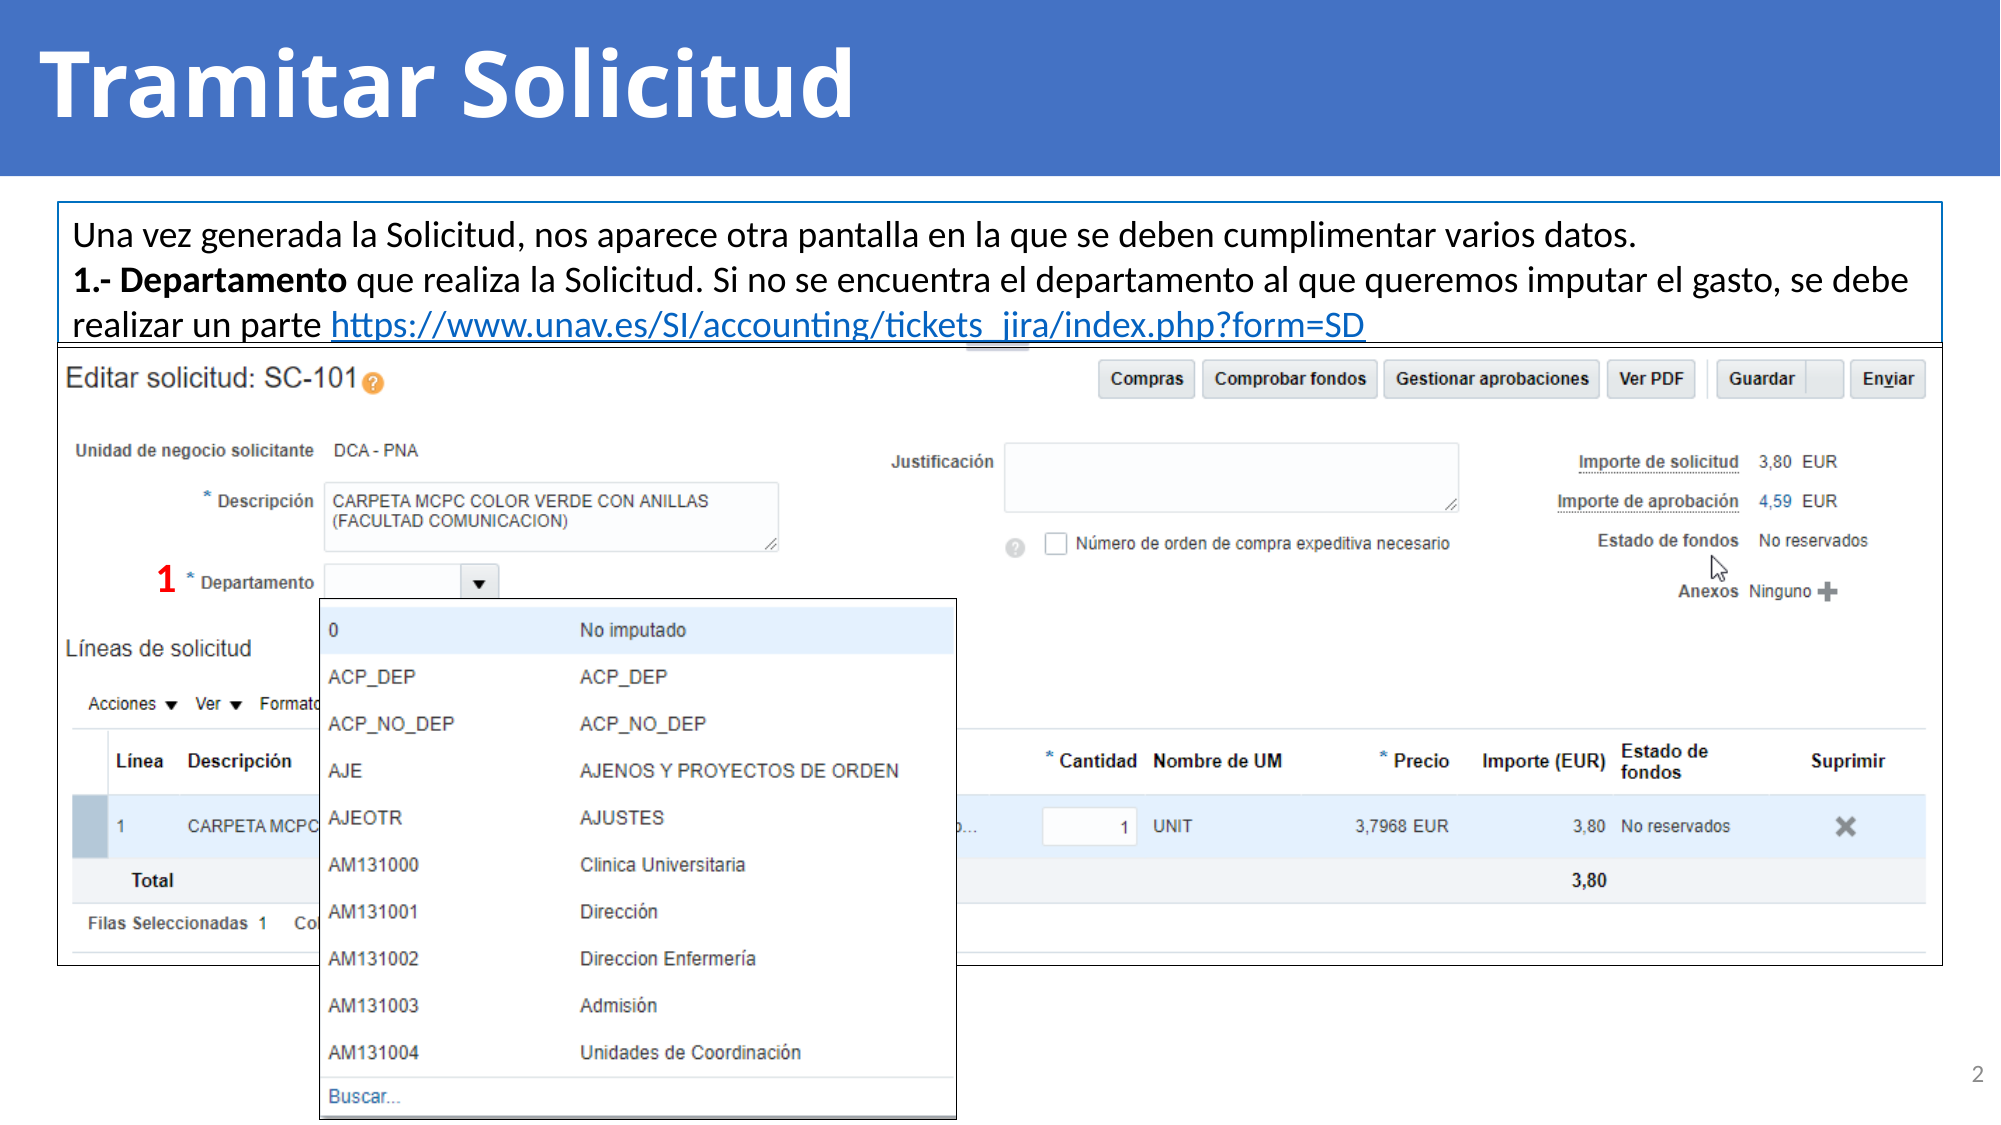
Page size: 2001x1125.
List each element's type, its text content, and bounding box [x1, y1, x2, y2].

picture [57, 342, 1943, 1120]
title Tramitar Solicitud [0, 0, 2000, 177]
slide_number 2 [1549, 1042, 2000, 1103]
text_box Una vez generada la Solicitud, nos aparece otra pantalla en la que se deben cumplimentar varios datos. 1.- Departamento que realiza la Solicitud. Si no se encuentra el departamento al que queremos imputar el gasto, se debe realizar un parte https://www.unav.es/SI/accounting/tickets_jira/index.php?form=SD [57, 202, 1943, 342]
